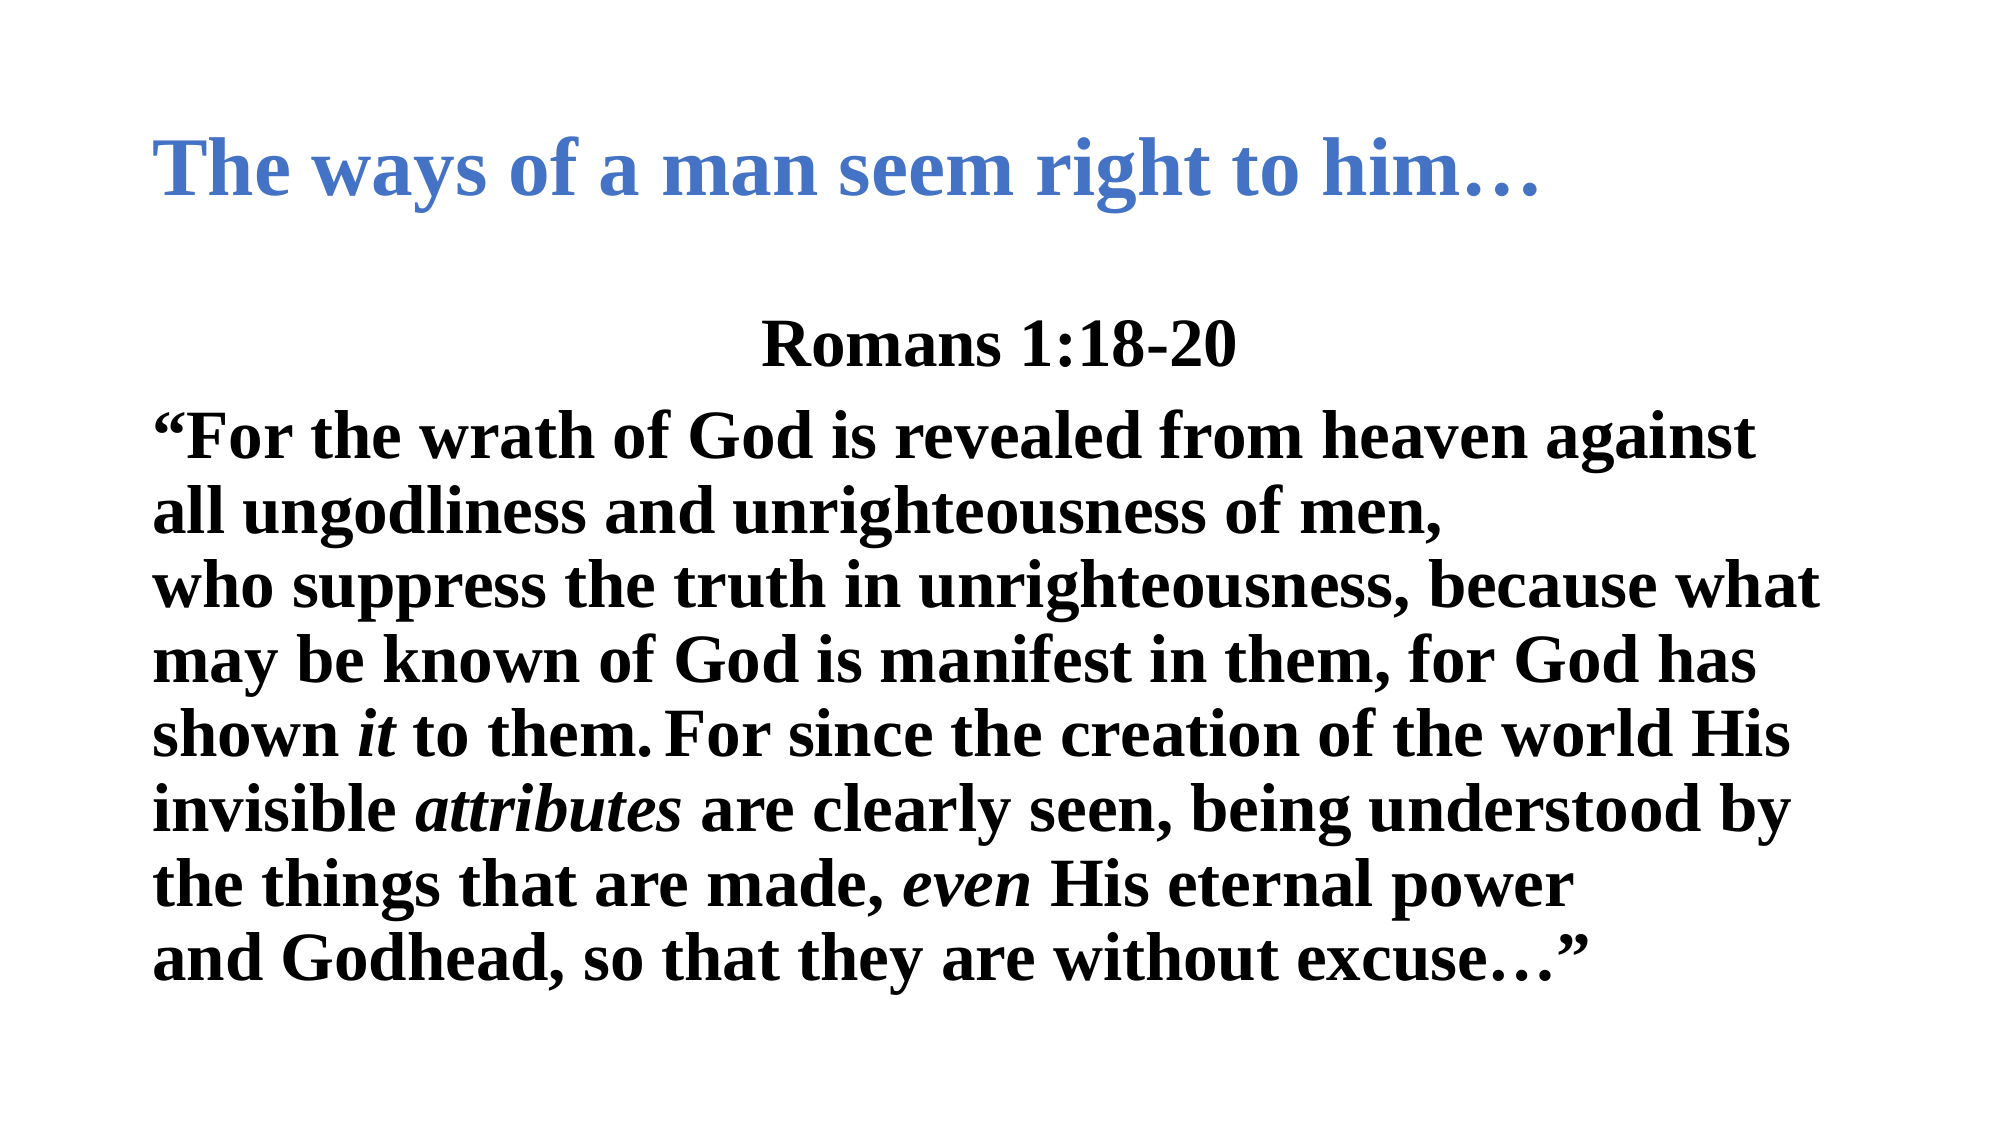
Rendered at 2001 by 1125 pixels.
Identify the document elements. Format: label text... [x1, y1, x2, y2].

title The ways of a man seem right to him… [137, 59, 1863, 278]
list Romans 1:18-20 “For the wrath of God is revealed from heaven against all ungodliness and unrighteousness of men, who suppress the truth in unrighteousness, because what may be known of God is manifest in them, for God has shown it to them. For since the creation of the world His invisible attributes are clearly seen, being understood by the things that are made, even His eternal power and Godhead, so that they are without excuse…” [137, 299, 1863, 1014]
